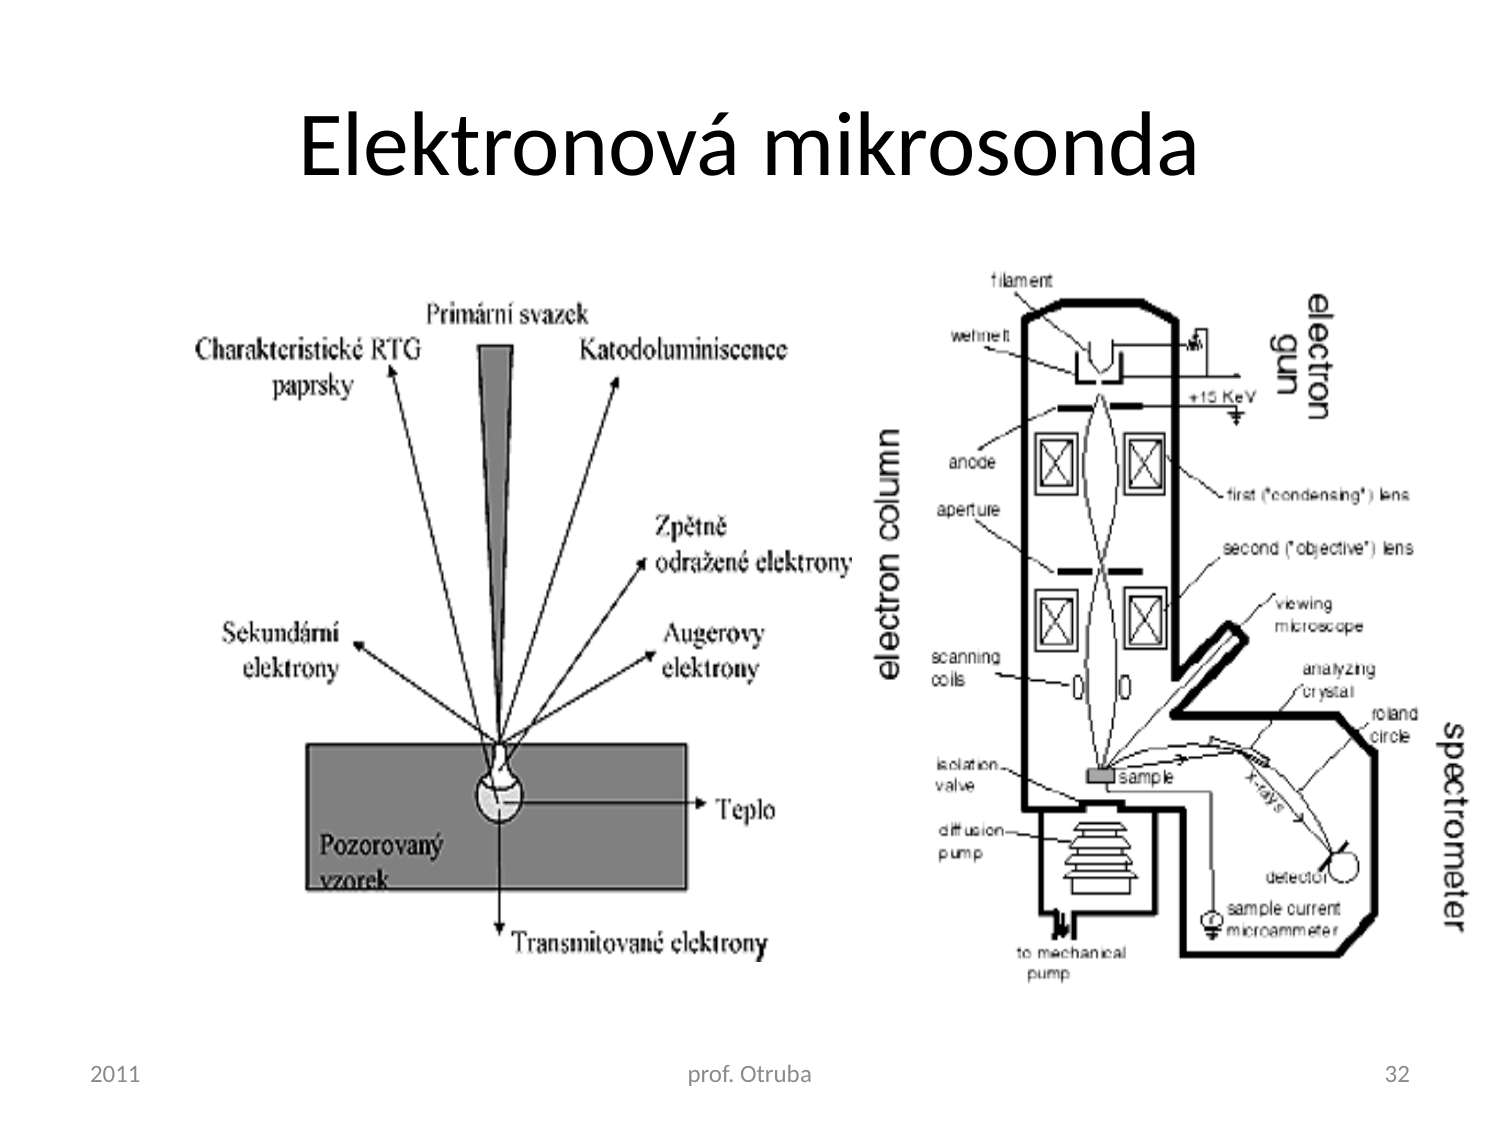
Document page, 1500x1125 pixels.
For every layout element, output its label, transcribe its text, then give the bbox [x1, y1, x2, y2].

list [194, 297, 852, 962]
title Elektronová mikrosonda [75, 45, 1425, 233]
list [857, 303, 1500, 943]
slide_number 32 [1074, 1042, 1425, 1103]
footer prof. Otruba [512, 1042, 988, 1103]
slide_number 2011 [75, 1042, 425, 1103]
